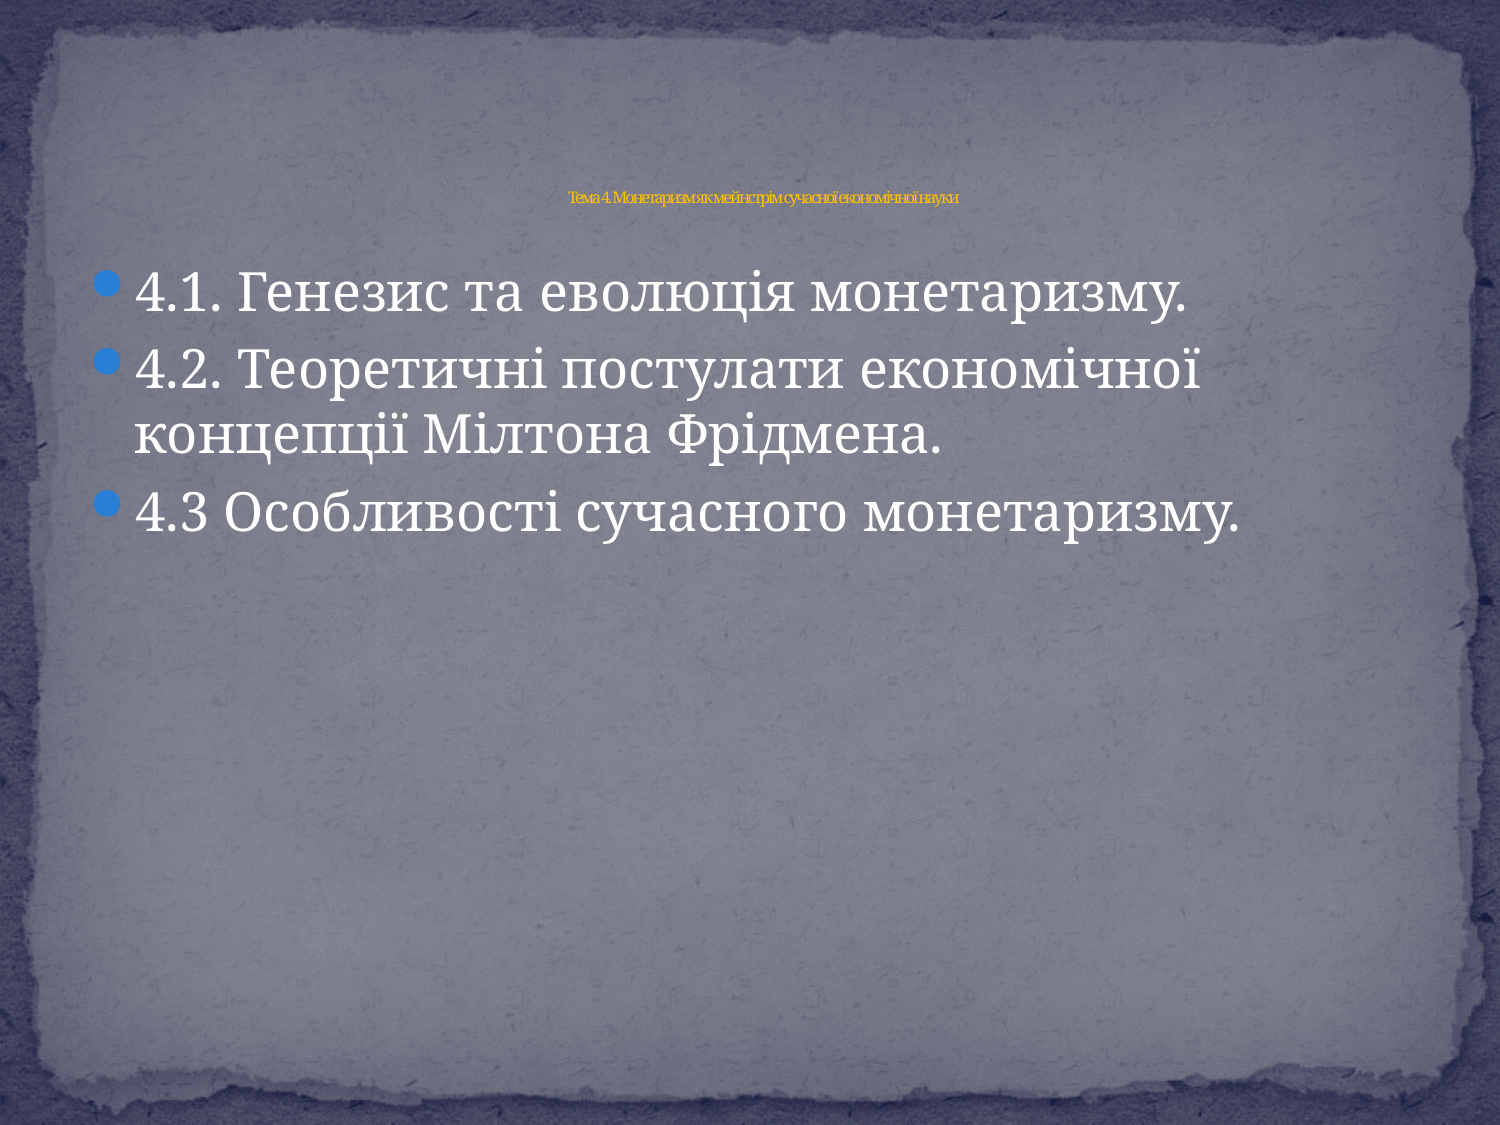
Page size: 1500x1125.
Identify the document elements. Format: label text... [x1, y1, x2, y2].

list 4.1. Генезис та еволюція монетаризму. 4.2. Теоретичні постулати економічної концепції Мілтона Фрідмена. 4.3 Особливості сучасного монетаризму. [75, 249, 1425, 1000]
title Тема 4. Монетаризм як мейнстрім сучасної економічної науки [88, 42, 1439, 215]
